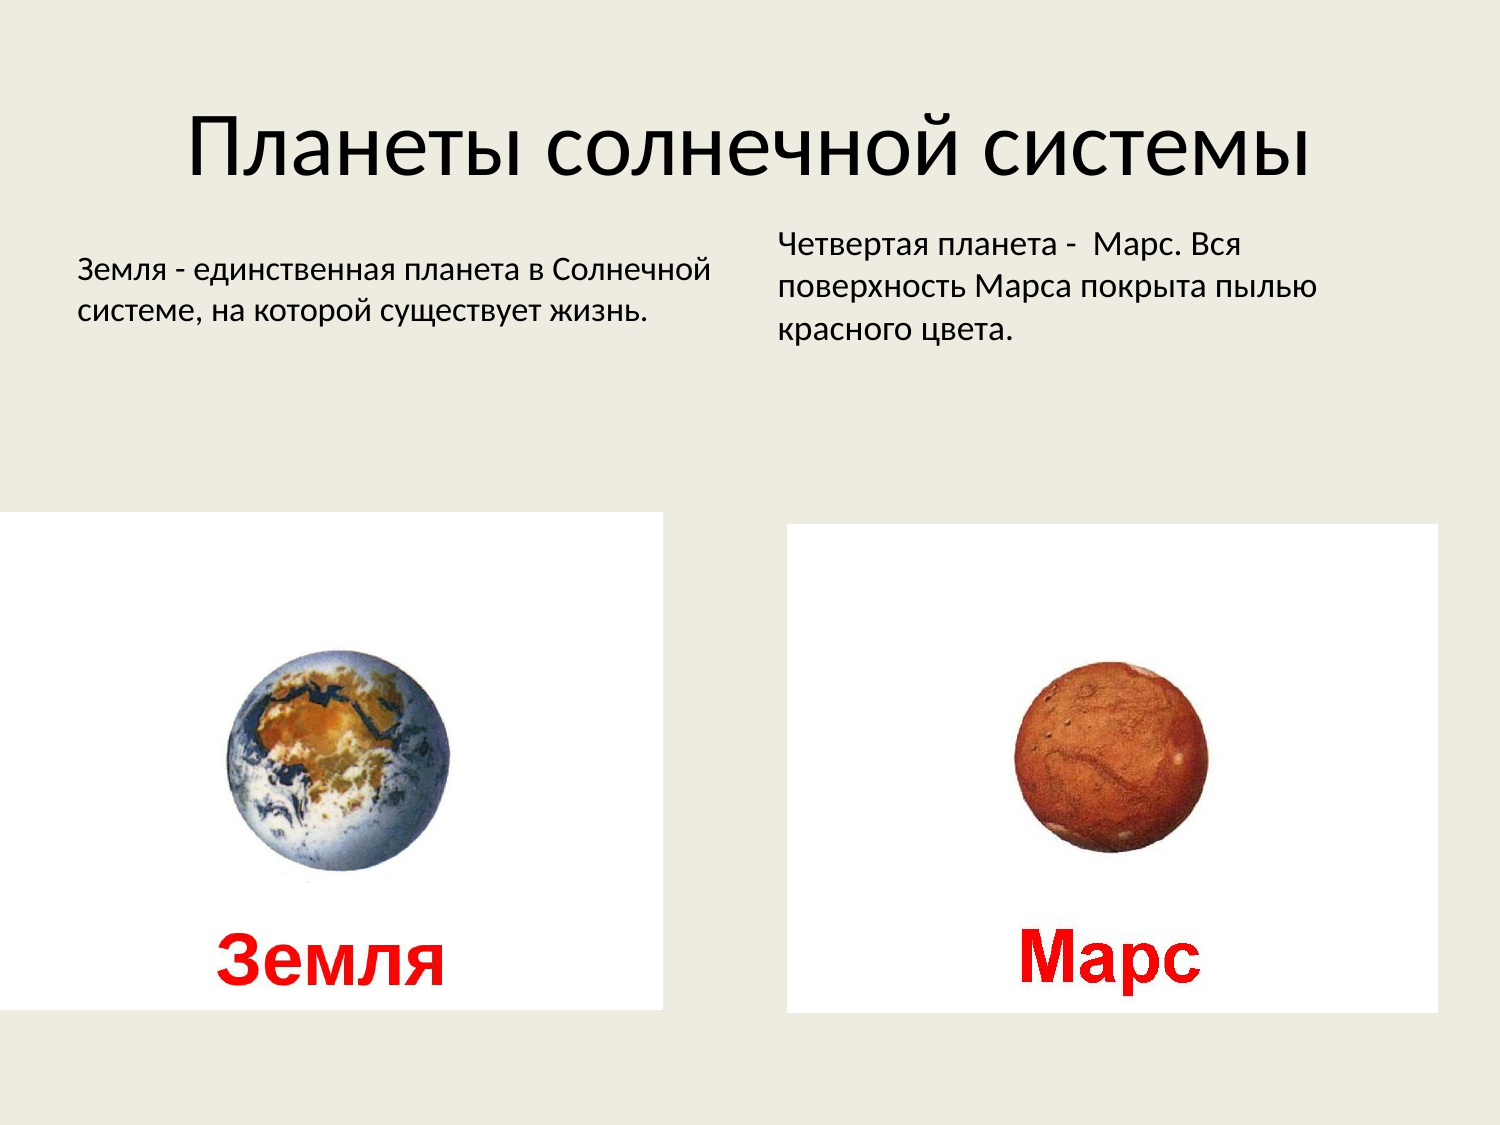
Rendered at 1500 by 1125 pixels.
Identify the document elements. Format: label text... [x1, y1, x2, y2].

list Четвертая планета - Марс. Вся поверхность Марса покрыта пылью красного цвета. [762, 212, 1425, 356]
title Планеты солнечной системы [75, 45, 1425, 233]
list Земля - единственная планета в Солнечной системе, на которой существует жизнь. [62, 200, 738, 357]
text_box [37, 237, 688, 314]
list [0, 512, 663, 1010]
picture [787, 524, 1438, 1013]
list [761, 356, 1425, 1005]
